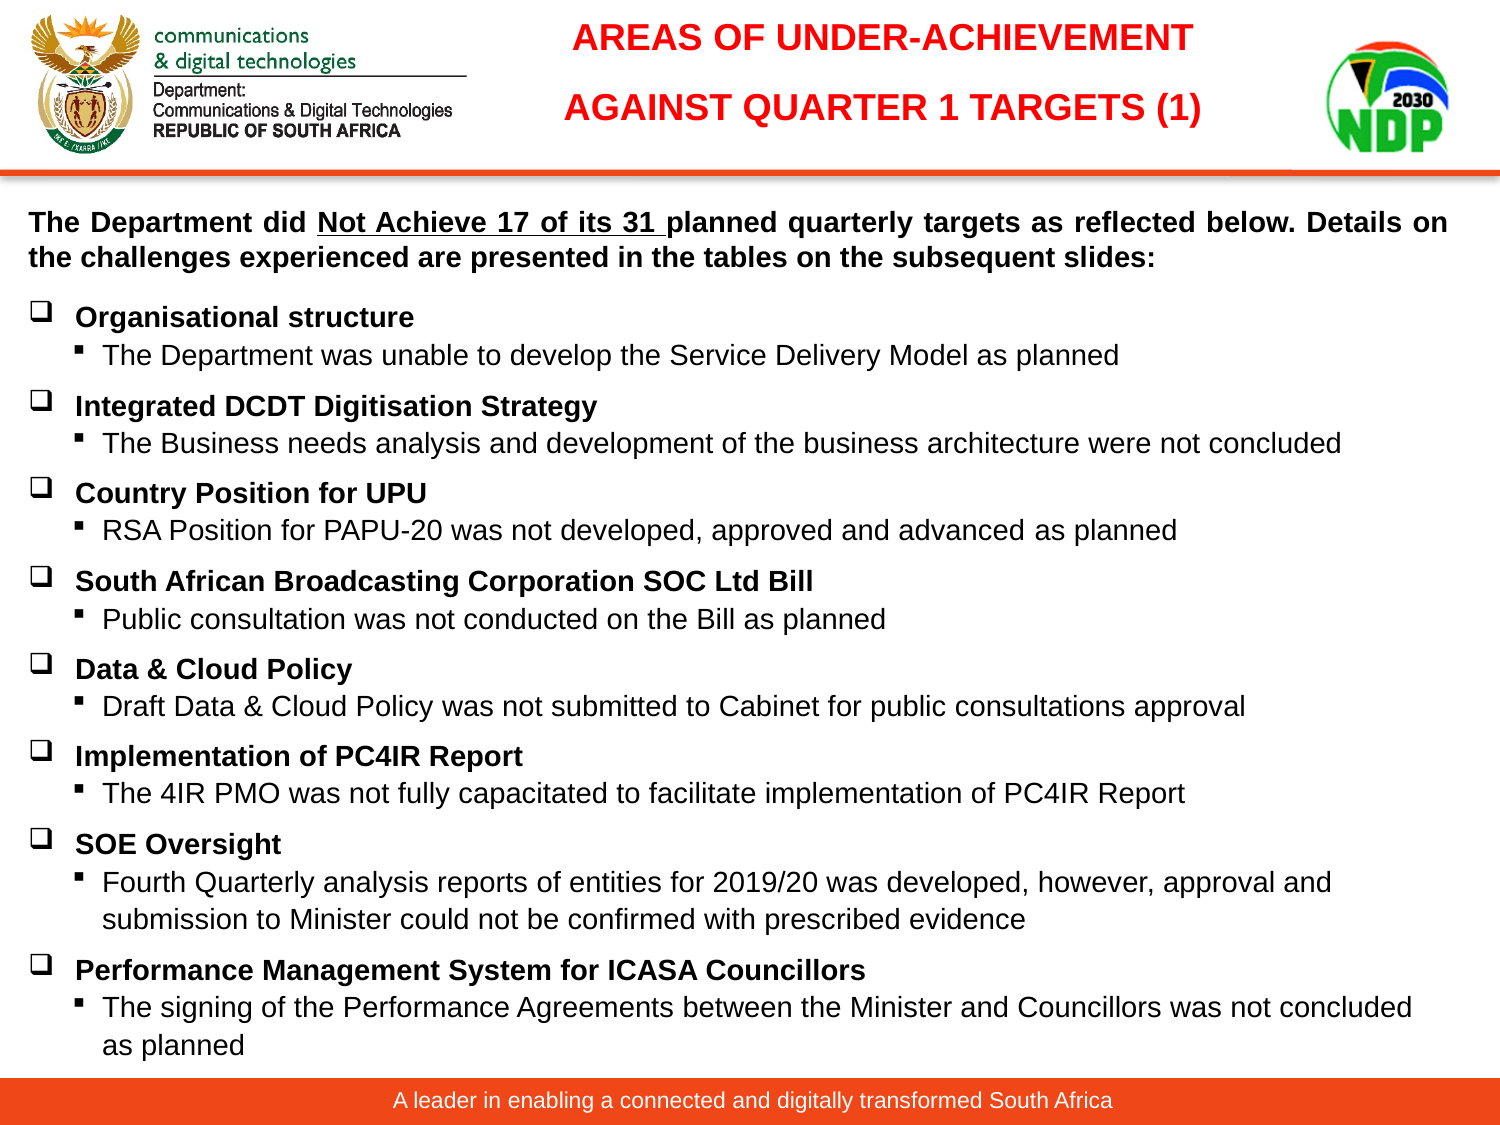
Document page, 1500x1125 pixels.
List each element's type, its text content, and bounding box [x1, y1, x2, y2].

text_box AREAS OF UNDER-ACHIEVEMENT AGAINST QUARTER 1 TARGETS (1) [428, 5, 1338, 136]
footer A leader in enabling a connected and digitally transformed South Africa [0, 1077, 1500, 1125]
picture [10, 7, 493, 160]
picture [1315, 23, 1465, 172]
text_box The Department did Not Achieve 17 of its 31 planned quarterly targets as reflected below. Details on the challenges experienced are presented in the tables on the subsequent slides: Organisational structure The Department was unable to develop the Service Delivery Model as planned Integrated DCDT Digitisation Strategy The Business needs analysis and development of the business architecture were not concluded Country Position for UPU RSA Position for PAPU-20 was not developed, approved and advanced as planned South African Broadcasting Corporation SOC Ltd Bill Public consultation was not conducted on the Bill as planned Data & Cloud Policy Draft Data & Cloud Policy was not submitted to Cabinet for public consultations approval Implementation of PC4IR Report The 4IR PMO was not fully capacitated to facilitate implementation of PC4IR Report SOE Oversight Fourth Quarterly analysis reports of entities for 2019/20 was developed, however, approval and submission to Minister could not be confirmed with prescribed evidence Performance Management System for ICASA Councillors The signing of the Performance Agreements between the Minister and Councillors was not concluded as planned [13, 196, 1464, 1069]
